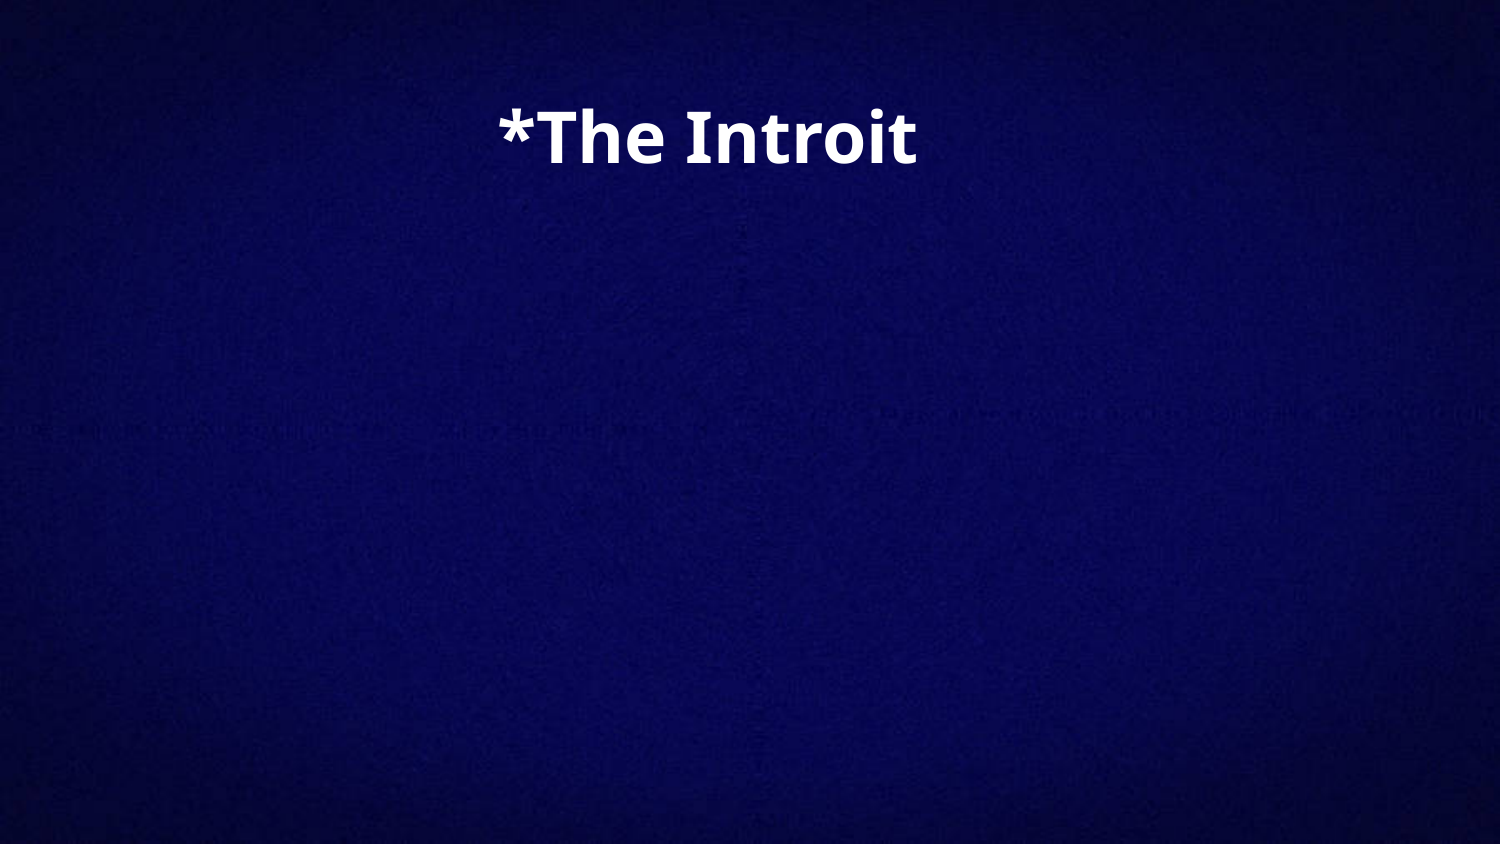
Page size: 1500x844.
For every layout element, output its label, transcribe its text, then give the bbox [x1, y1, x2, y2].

picture [0, 0, 1500, 844]
text_box *The Introit [482, 84, 934, 271]
